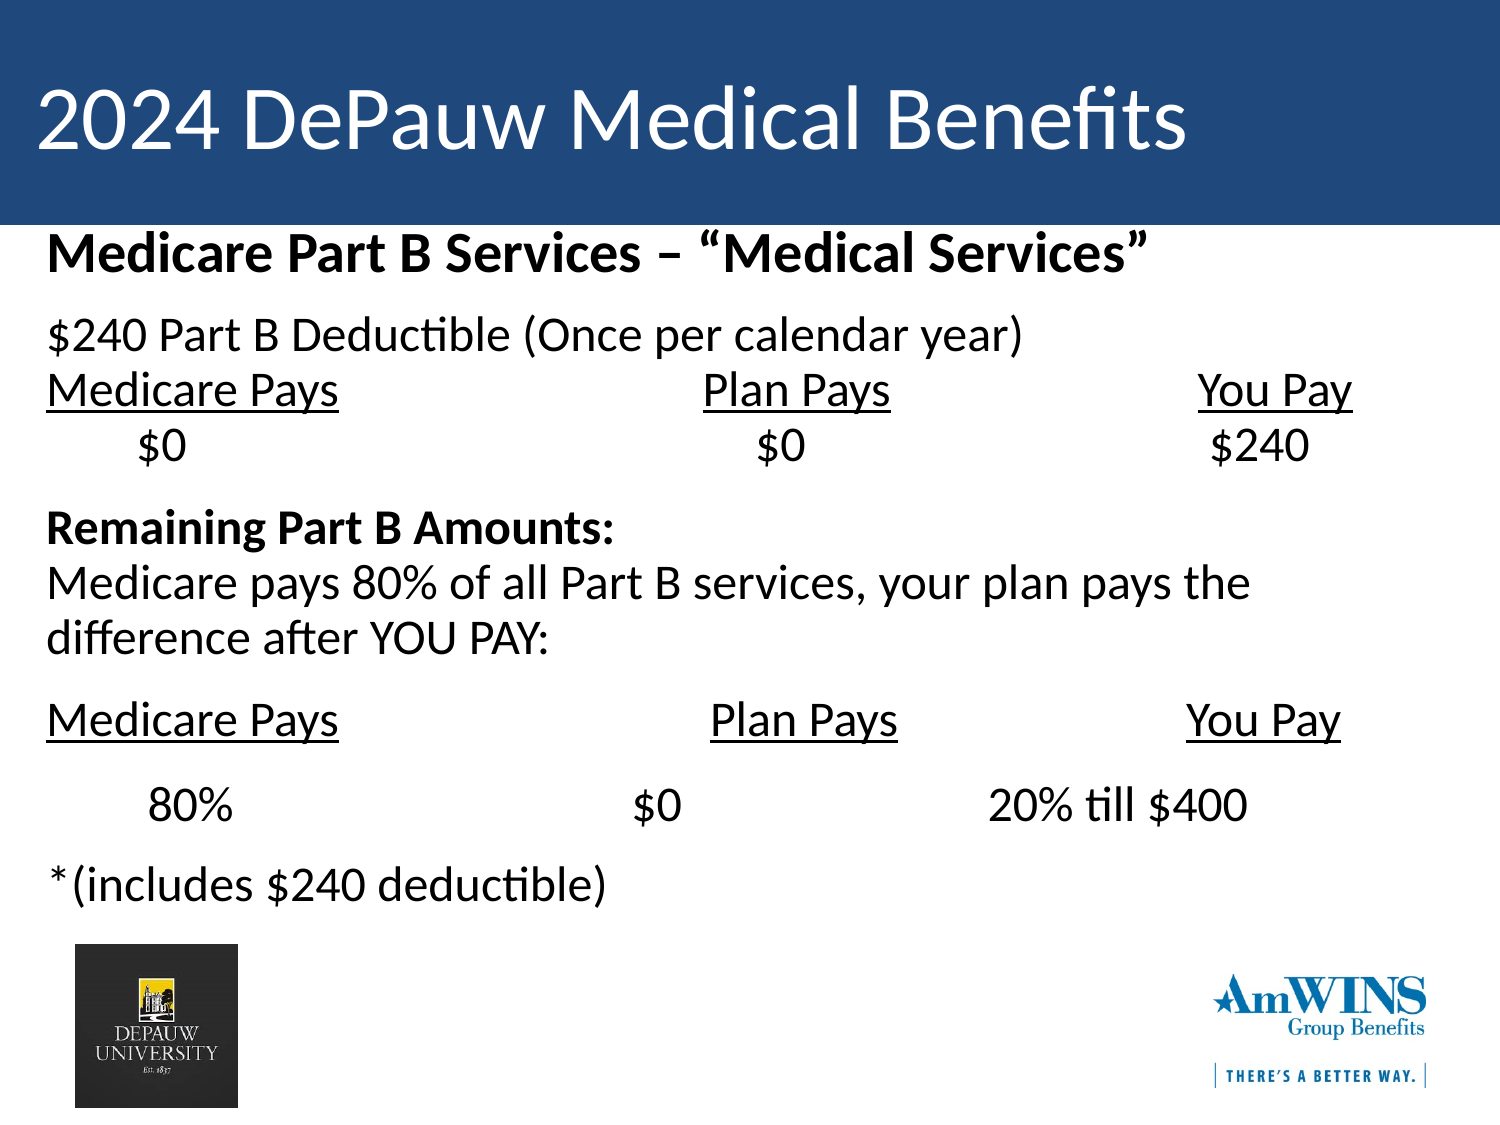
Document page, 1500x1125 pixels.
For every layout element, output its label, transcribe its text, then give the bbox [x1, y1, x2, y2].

picture [1213, 1025, 1426, 1088]
picture [75, 1025, 238, 1108]
list Medicare Part B Services – “Medical Services” $240 Part B Deductible (Once per calendar year) Medicare Pays Plan Pays You Pay $0 $0 $240 Remaining Part B Amounts: Medicare pays 80% of all Part B services, your plan pays the difference after YOU PAY: Medicare Pays Plan Pays You Pay 80% $0 20% till $400 *(includes $240 deductible) [31, 237, 1469, 1025]
text_box 2024 DePauw Medical Benefits [0, 0, 1500, 225]
